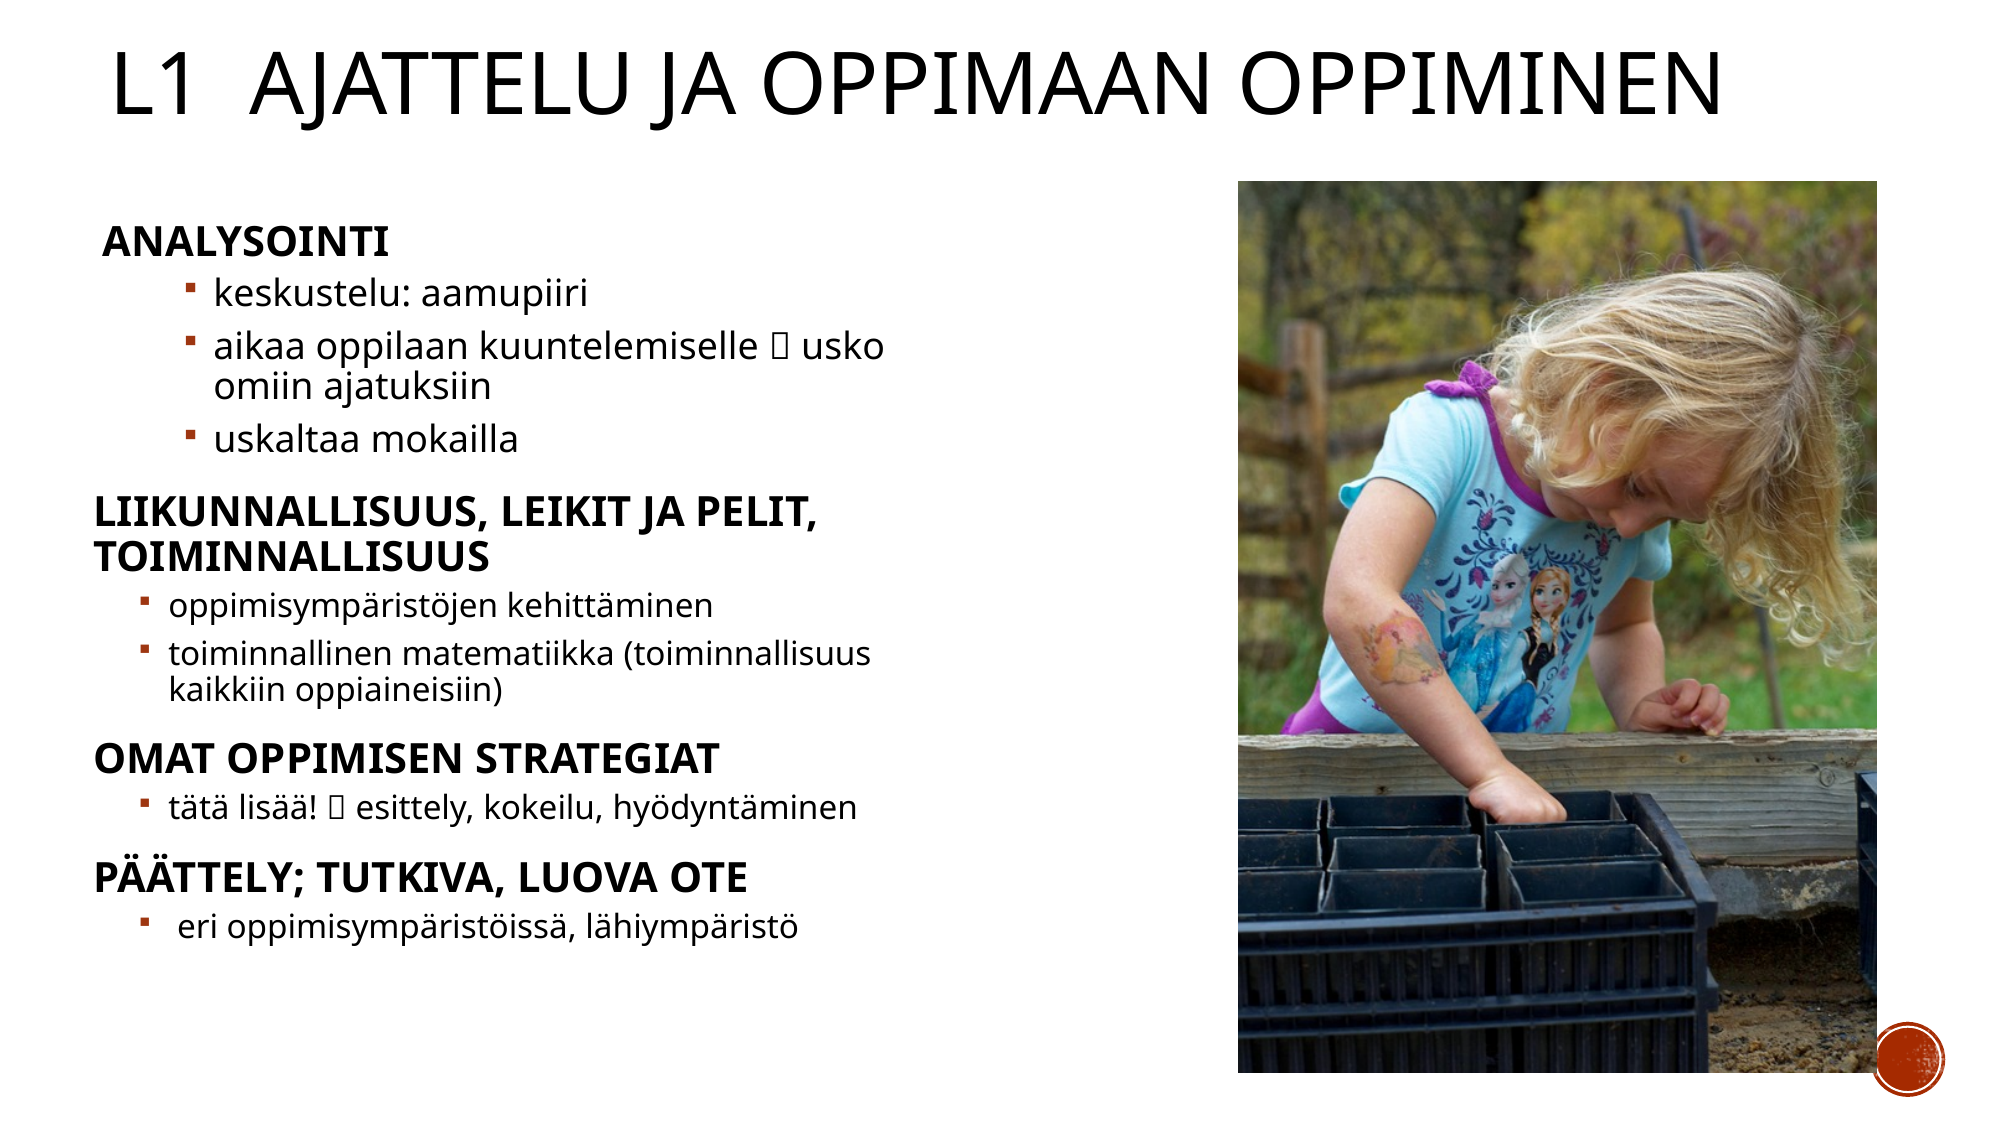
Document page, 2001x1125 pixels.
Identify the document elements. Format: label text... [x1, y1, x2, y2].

list ANALYSOINTI keskustelu: aamupiiri aikaa oppilaan kuuntelemiselle  usko omiin ajatuksiin uskaltaa mokailla LIIKUNNALLISUUS, LEIKIT JA PELIT, TOIMINNALLISUUS oppimisympäristöjen kehittäminen toiminnallinen matematiikka (toiminnallisuus kaikkiin oppiaineisiin) OMAT OPPIMISEN STRATEGIAT tätä lisää!  esittely, kokeilu, hyödyntäminen PÄÄTTELY; TUTKIVA, LUOVA OTE eri oppimisympäristöissä, lähiympäristö [78, 213, 977, 998]
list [1241, 184, 1875, 1071]
title L1 AJATTELU JA OPPIMAAN OPPIMINEN [94, 0, 1800, 182]
